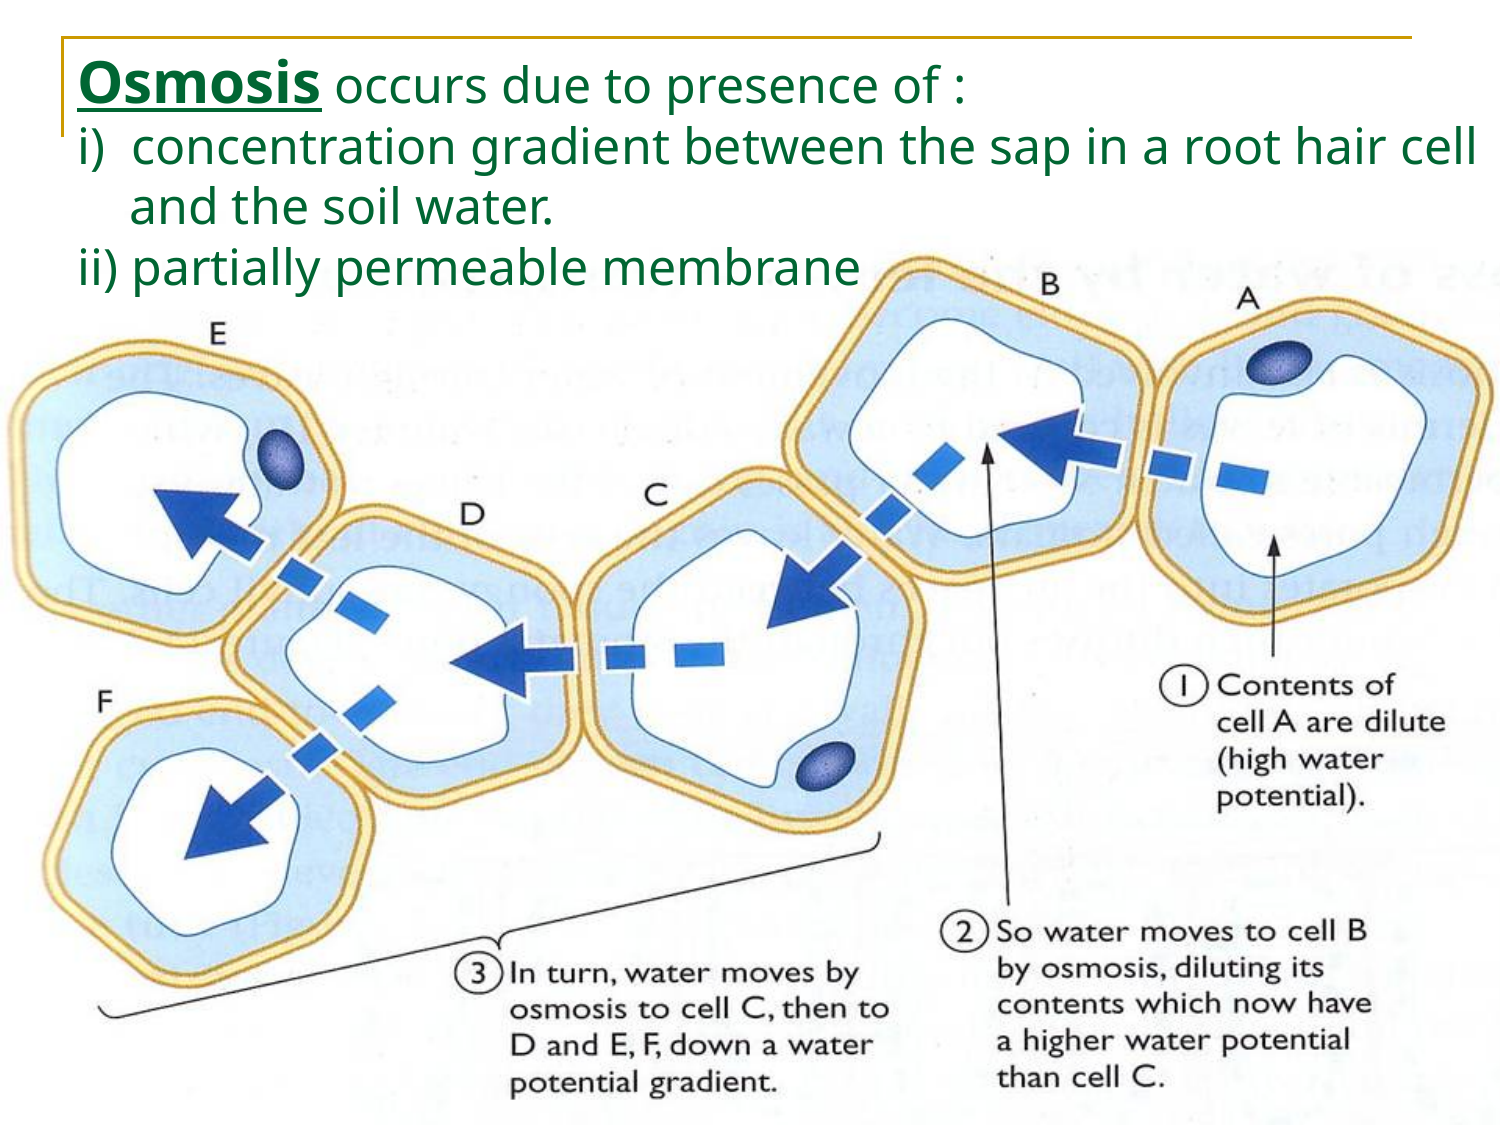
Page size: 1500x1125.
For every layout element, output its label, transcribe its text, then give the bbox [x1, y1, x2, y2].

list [0, 211, 1500, 1125]
title Osmosis occurs due to presence of : i) concentration gradient between the sap in a root hair cell and the soil water. ii) partially permeable membrane [62, 37, 1500, 209]
